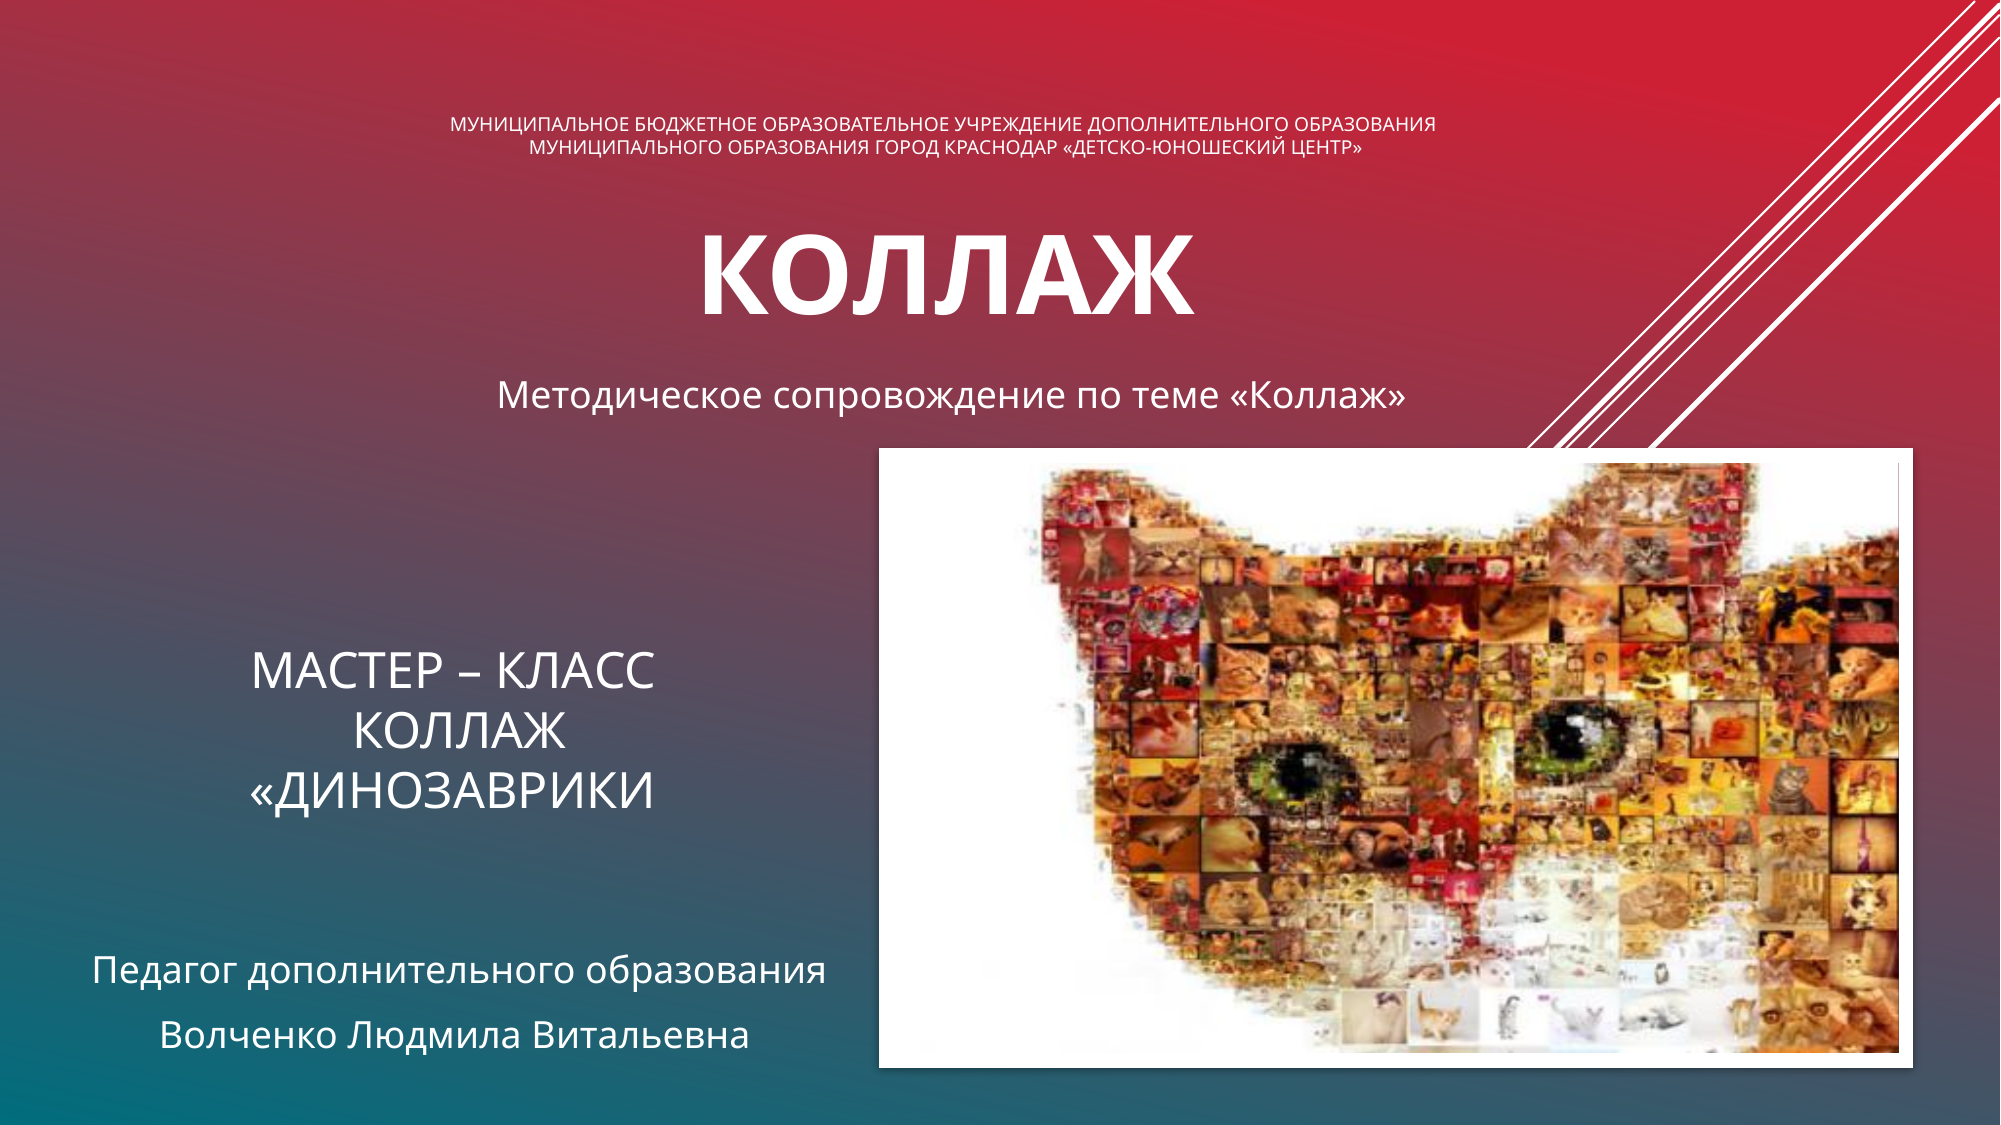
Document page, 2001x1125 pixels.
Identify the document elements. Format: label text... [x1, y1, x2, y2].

title МУНИЦИПАЛЬНОЕ БЮДЖЕТНОЕ ОБРАЗОВАТЕЛЬНОЕ УЧРЕЖДЕНИЕ ДОПОЛНИТЕЛЬНОГО образования муниципального образования город краснодар «детско-юношеский центр» КОЛЛАЖ [169, 101, 1722, 345]
text_box МАСТЕР – КЛАСС КОЛЛАЖ «ДИНОЗАВРИКИ [122, 631, 784, 827]
subtitle Педагог дополнительного образования Волченко Людмила Витальевна [25, 938, 894, 1099]
text_box Методическое сопровождение по теме «Коллаж» [481, 363, 1479, 424]
picture [893, 462, 1899, 1054]
